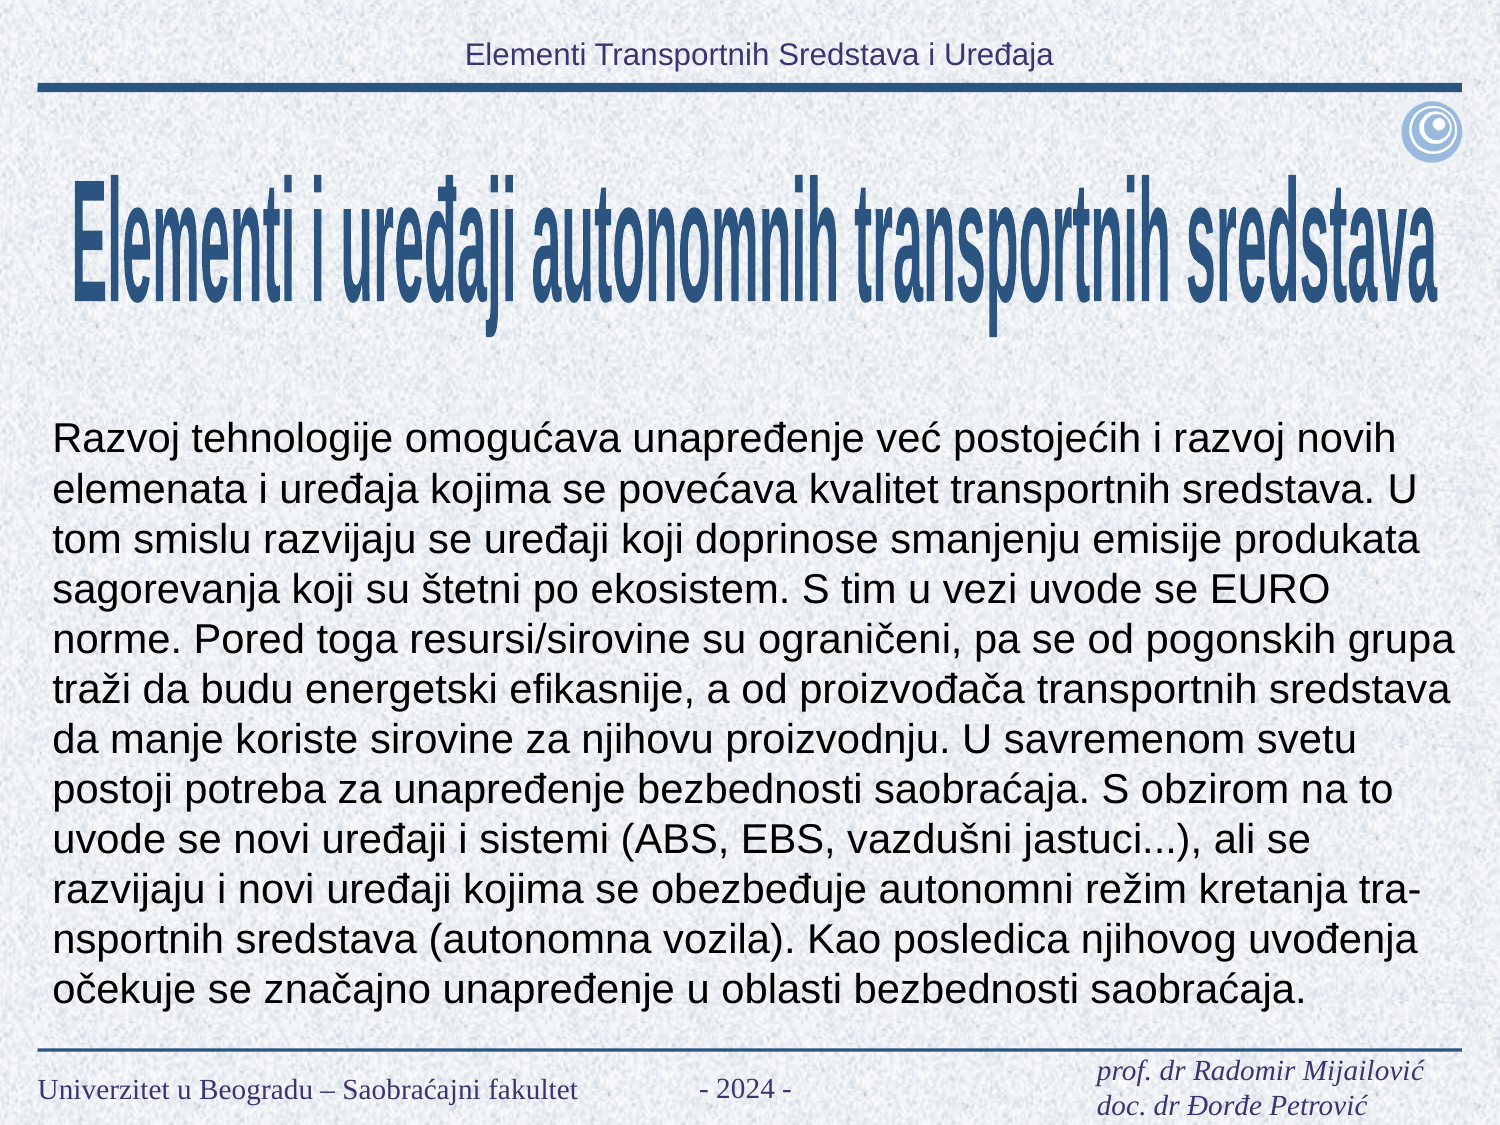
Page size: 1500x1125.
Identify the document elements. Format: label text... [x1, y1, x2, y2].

picture [1400, 99, 1463, 164]
text_box Razvoj tehnologije omogućava unapređenje već postojećih i razvoj novih elemenata i uređaja kojima se povećava kvalitet transportnih sredstava. U tom smislu razvijaju se uređaji koji doprinose smanjenju emisije produkata sagorevanja koji su štetni po ekosistem. S tim u vezi uvode se EURO norme. Pored toga resursi/sirovine su ograničeni, pa se od pogonskih grupa traži da budu energetski efikasnije, a od proizvođača transportnih sredstava da manje koriste sirovine za njihovu proizvodnju. U savremenom svetu postoji potreba za unapređenje bezbednosti saobraćaja. S obzirom na to uvode se novi uređaji i sistemi (ABS, EBS, vazdušni jastuci...), ali se razvijaju i novi uređaji kojima se obezbeđuje autonomni režim kretanja tra-nsportnih sredstava (autonomna vozila). Kao posledica njihovog uvođenja očekuje se značajno unapređenje u oblasti bezbednosti saobraćaja. [37, 403, 1475, 1019]
